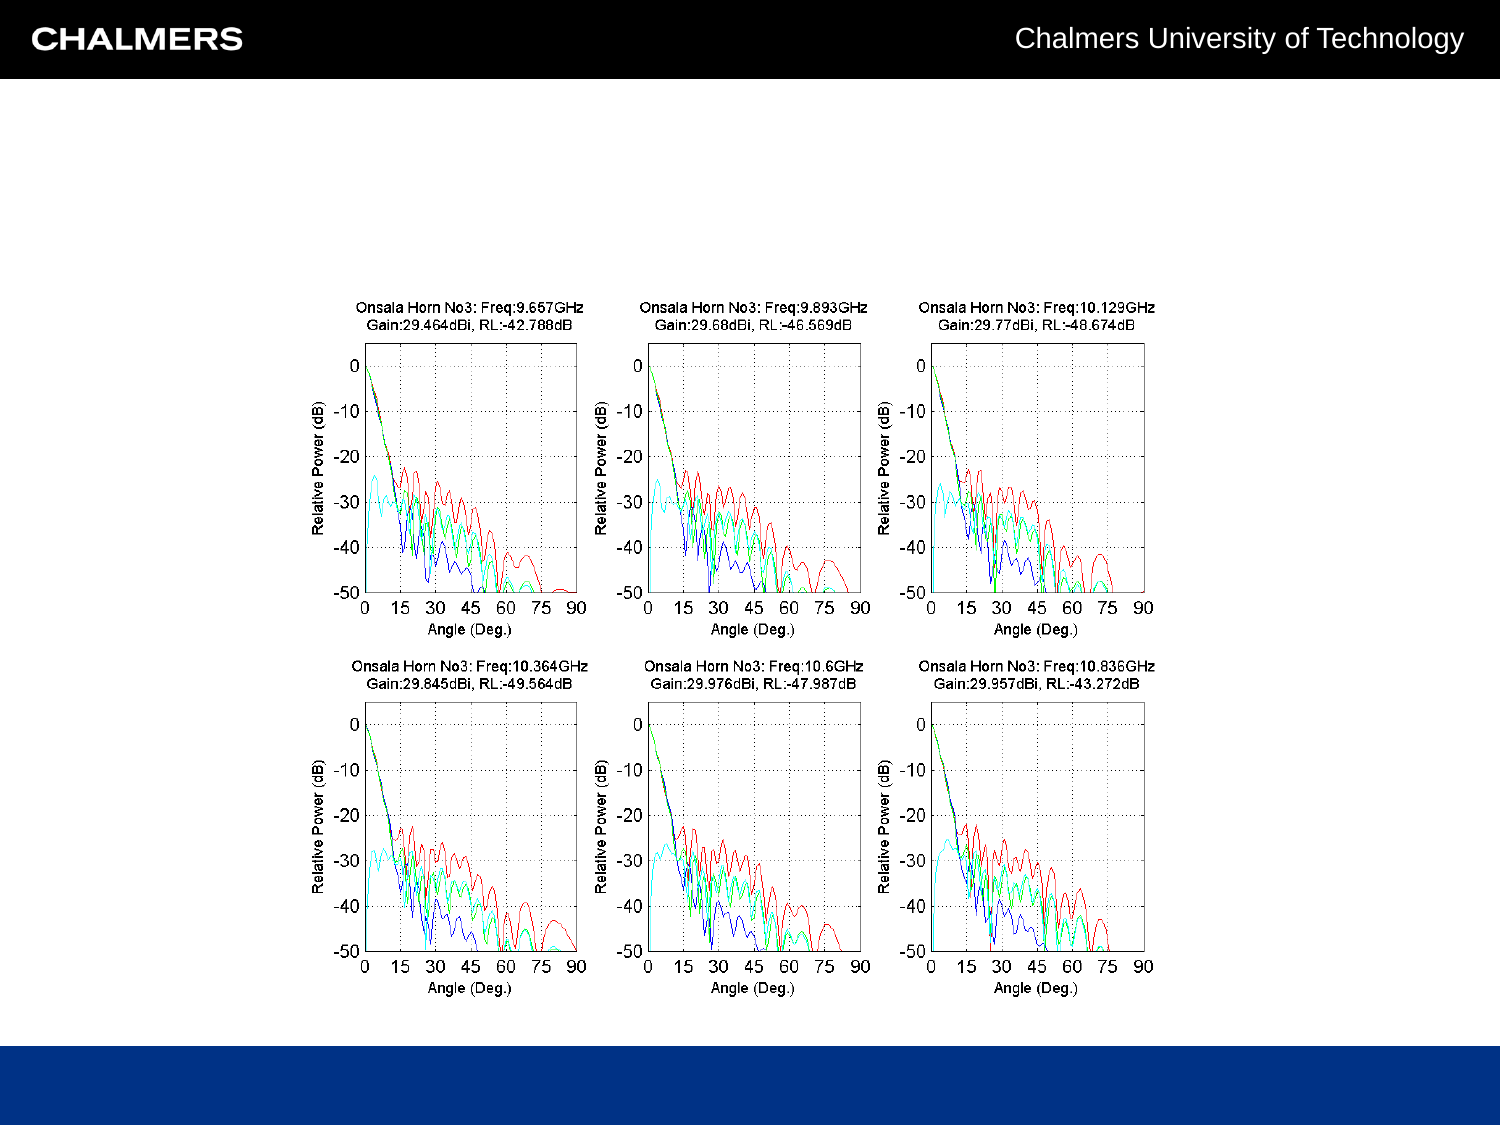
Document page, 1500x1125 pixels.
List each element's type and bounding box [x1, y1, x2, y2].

list [229, 277, 1240, 1035]
picture [2, 6, 272, 72]
